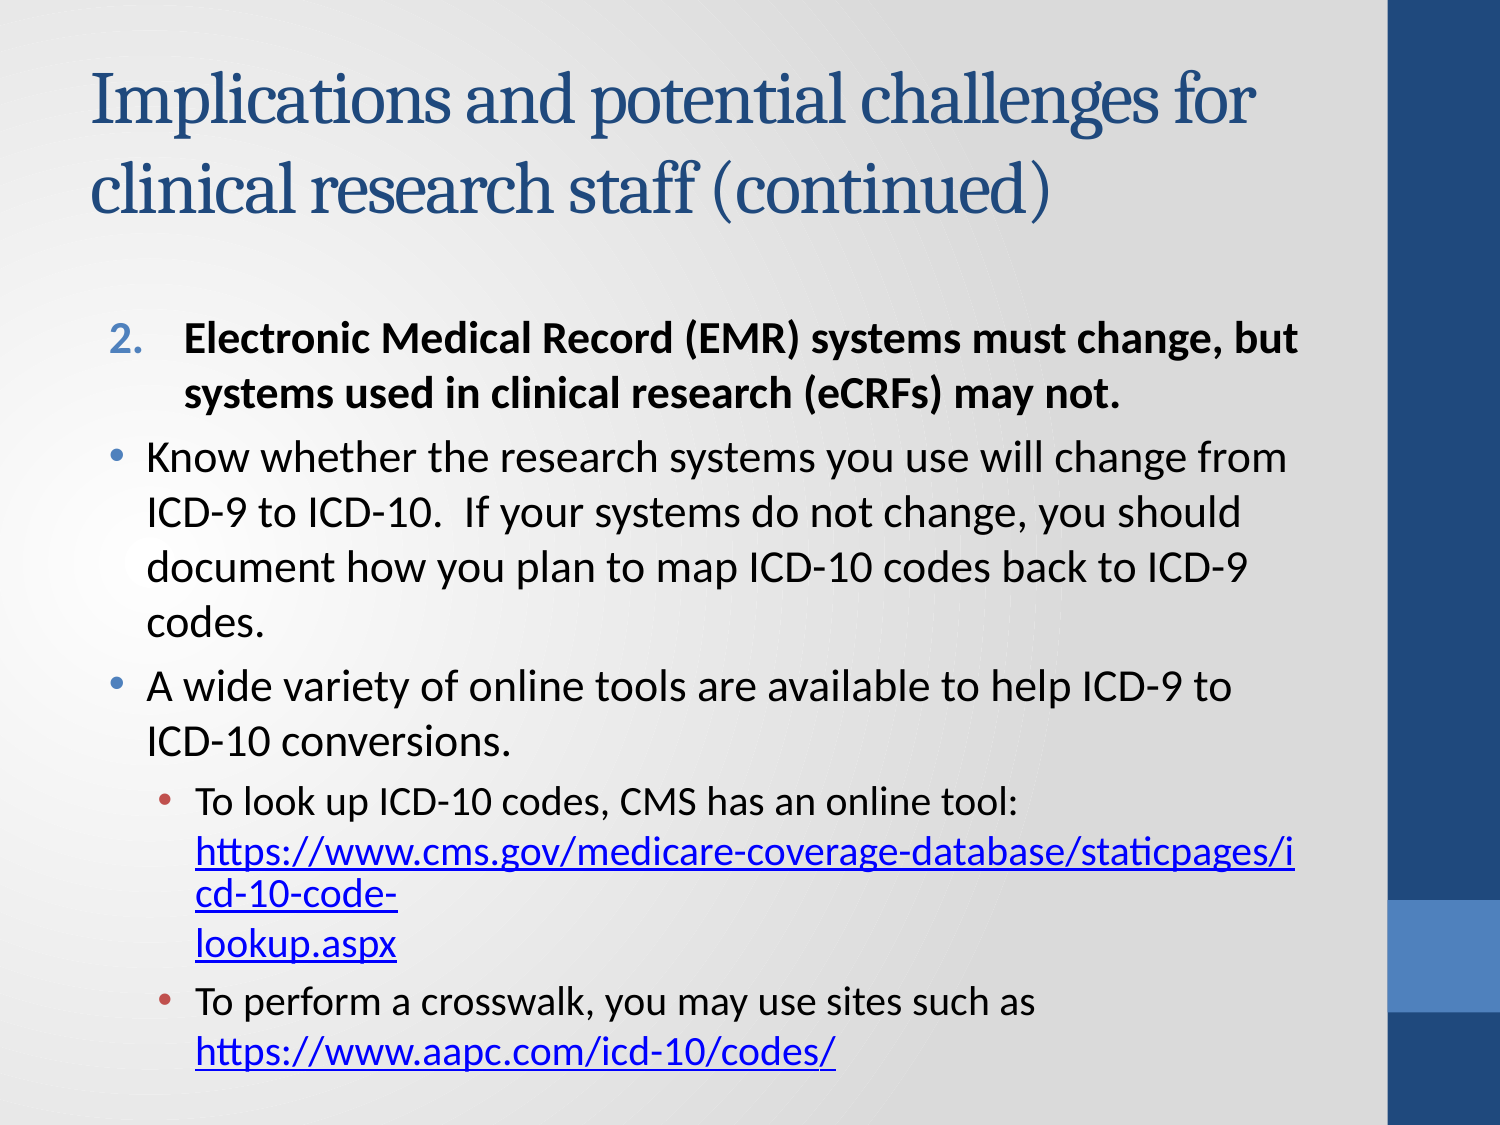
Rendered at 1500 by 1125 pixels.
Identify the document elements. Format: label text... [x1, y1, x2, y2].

list Electronic Medical Record (EMR) systems must change, but systems used in clinical research (eCRFs) may not. Know whether the research systems you use will change from ICD-9 to ICD-10. If your systems do not change, you should document how you plan to map ICD-10 codes back to ICD-9 codes. A wide variety of online tools are available to help ICD-9 to ICD-10 conversions. To look up ICD-10 codes, CMS has an online tool: https://www.cms.gov/medicare-coverage-database/staticpages/icd-10-code-lookup.aspx To perform a crosswalk, you may use sites such as https://www.aapc.com/icd-10/codes/ [75, 299, 1325, 1088]
title Implications and potential challenges for clinical research staff (continued) [75, 45, 1325, 233]
